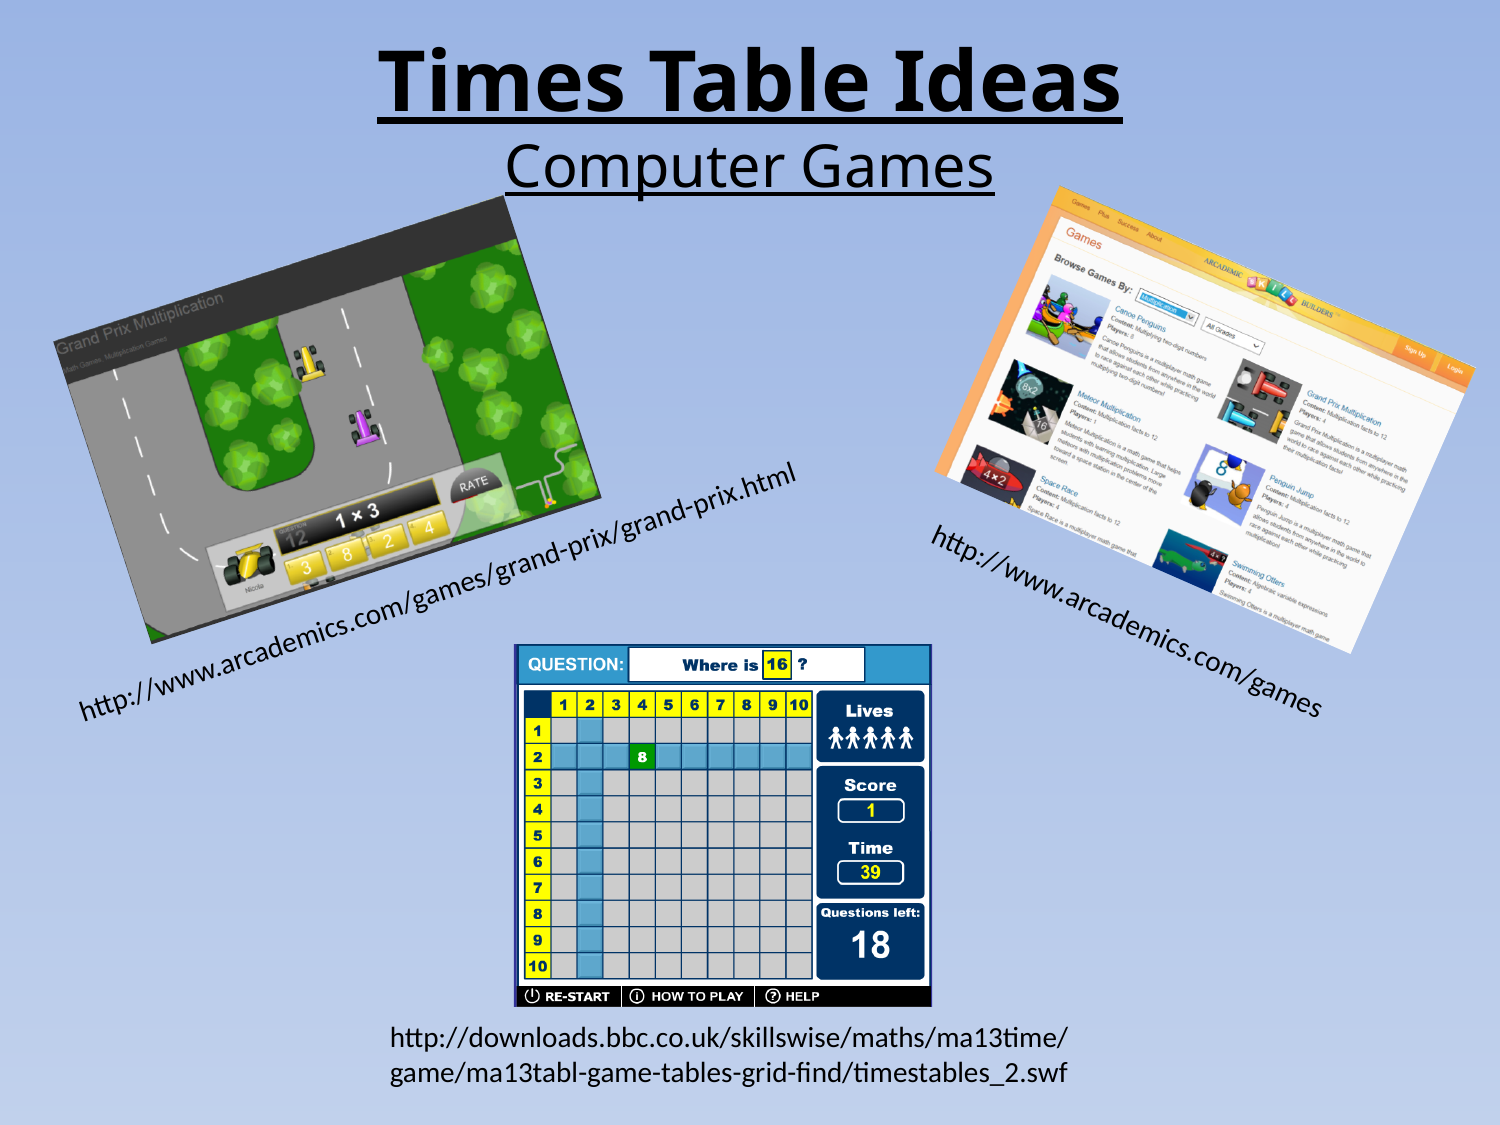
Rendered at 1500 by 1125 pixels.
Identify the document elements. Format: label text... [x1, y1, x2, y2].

picture [513, 644, 933, 1007]
text_box http://www.arcademics.com/games [985, 583, 1347, 739]
text_box http://downloads.bbc.co.uk/skillswise/maths/ma13time/game/ma13tabl-game-tables-grid-find/timestables_2.swf [374, 1011, 1125, 1096]
picture [934, 185, 1477, 654]
text_box http://www.arcademics.com/games [910, 503, 973, 578]
text_box http://www.arcademics.com/games/grand-prix/grand-prix.html [58, 587, 523, 740]
title Times Table Ideas Computer Games [75, 19, 1425, 207]
text_box http://www.arcademics.com/games/grand-prix/grand-prix.html [568, 419, 877, 572]
picture [53, 194, 602, 645]
